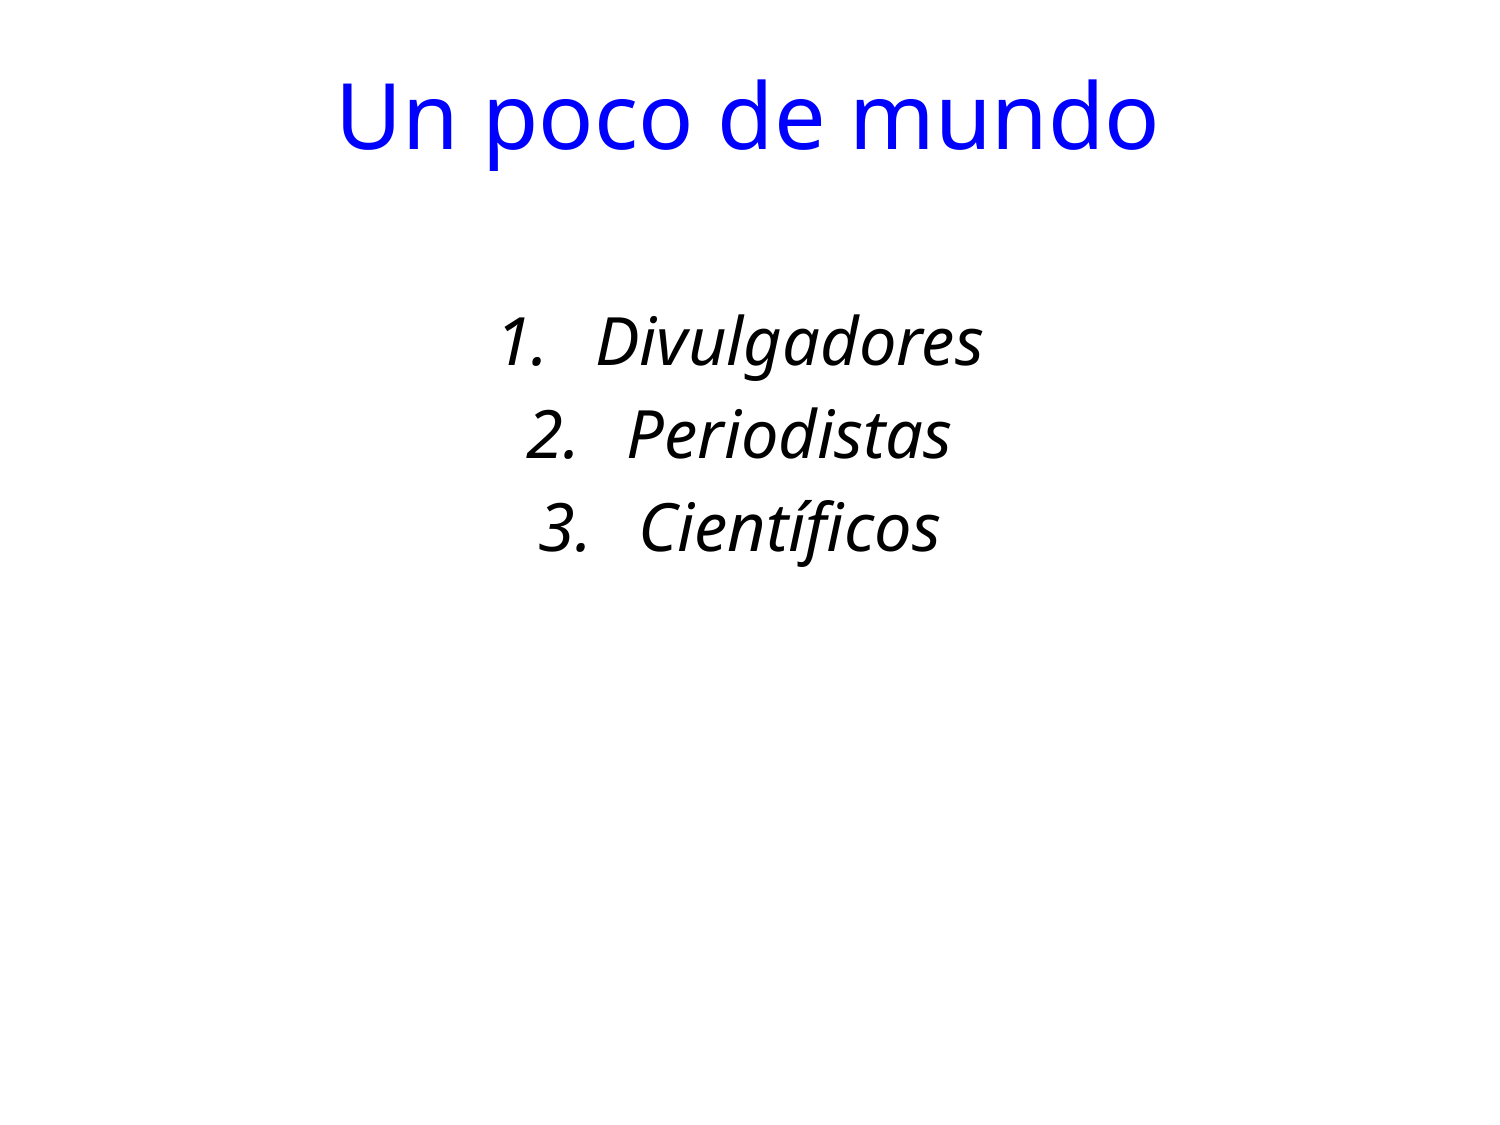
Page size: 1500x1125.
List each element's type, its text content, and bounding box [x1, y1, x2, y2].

text_box Divulgadores Periodistas Científicos [242, 290, 1238, 646]
title Un poco de mundo [72, 18, 1424, 207]
